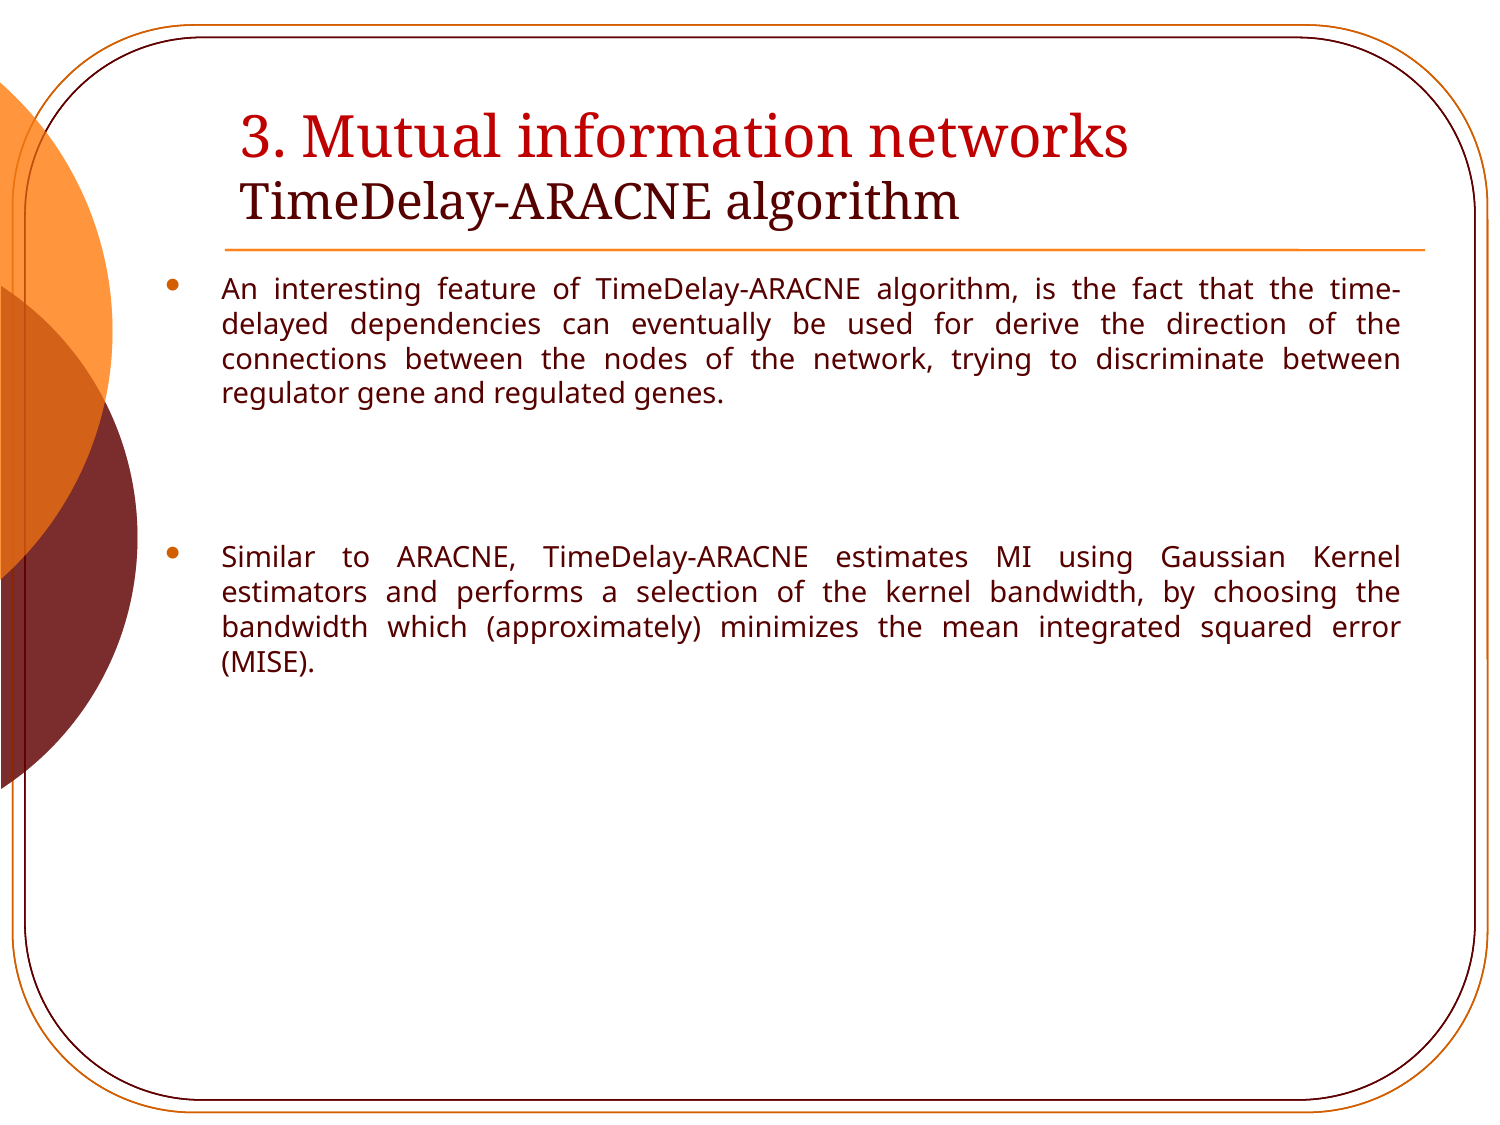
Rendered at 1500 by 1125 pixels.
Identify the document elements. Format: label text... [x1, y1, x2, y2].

title 3. Mutual information networks TimeDelay-ARACNE algorithm [224, 49, 1425, 237]
list An interesting feature of TimeDelay-ARACNE algorithm, is the fact that the time-delayed dependencies can eventually be used for derive the direction of the connections between the nodes of the network, trying to discriminate between regulator gene and regulated genes. Similar to ARACNE, TimeDelay-ARACNE estimates MI using Gaussian Kernel estimators and performs a selection of the kernel bandwidth, by choosing the bandwidth which (approximately) minimizes the mean integrated squared error (MISE). [150, 262, 1418, 913]
